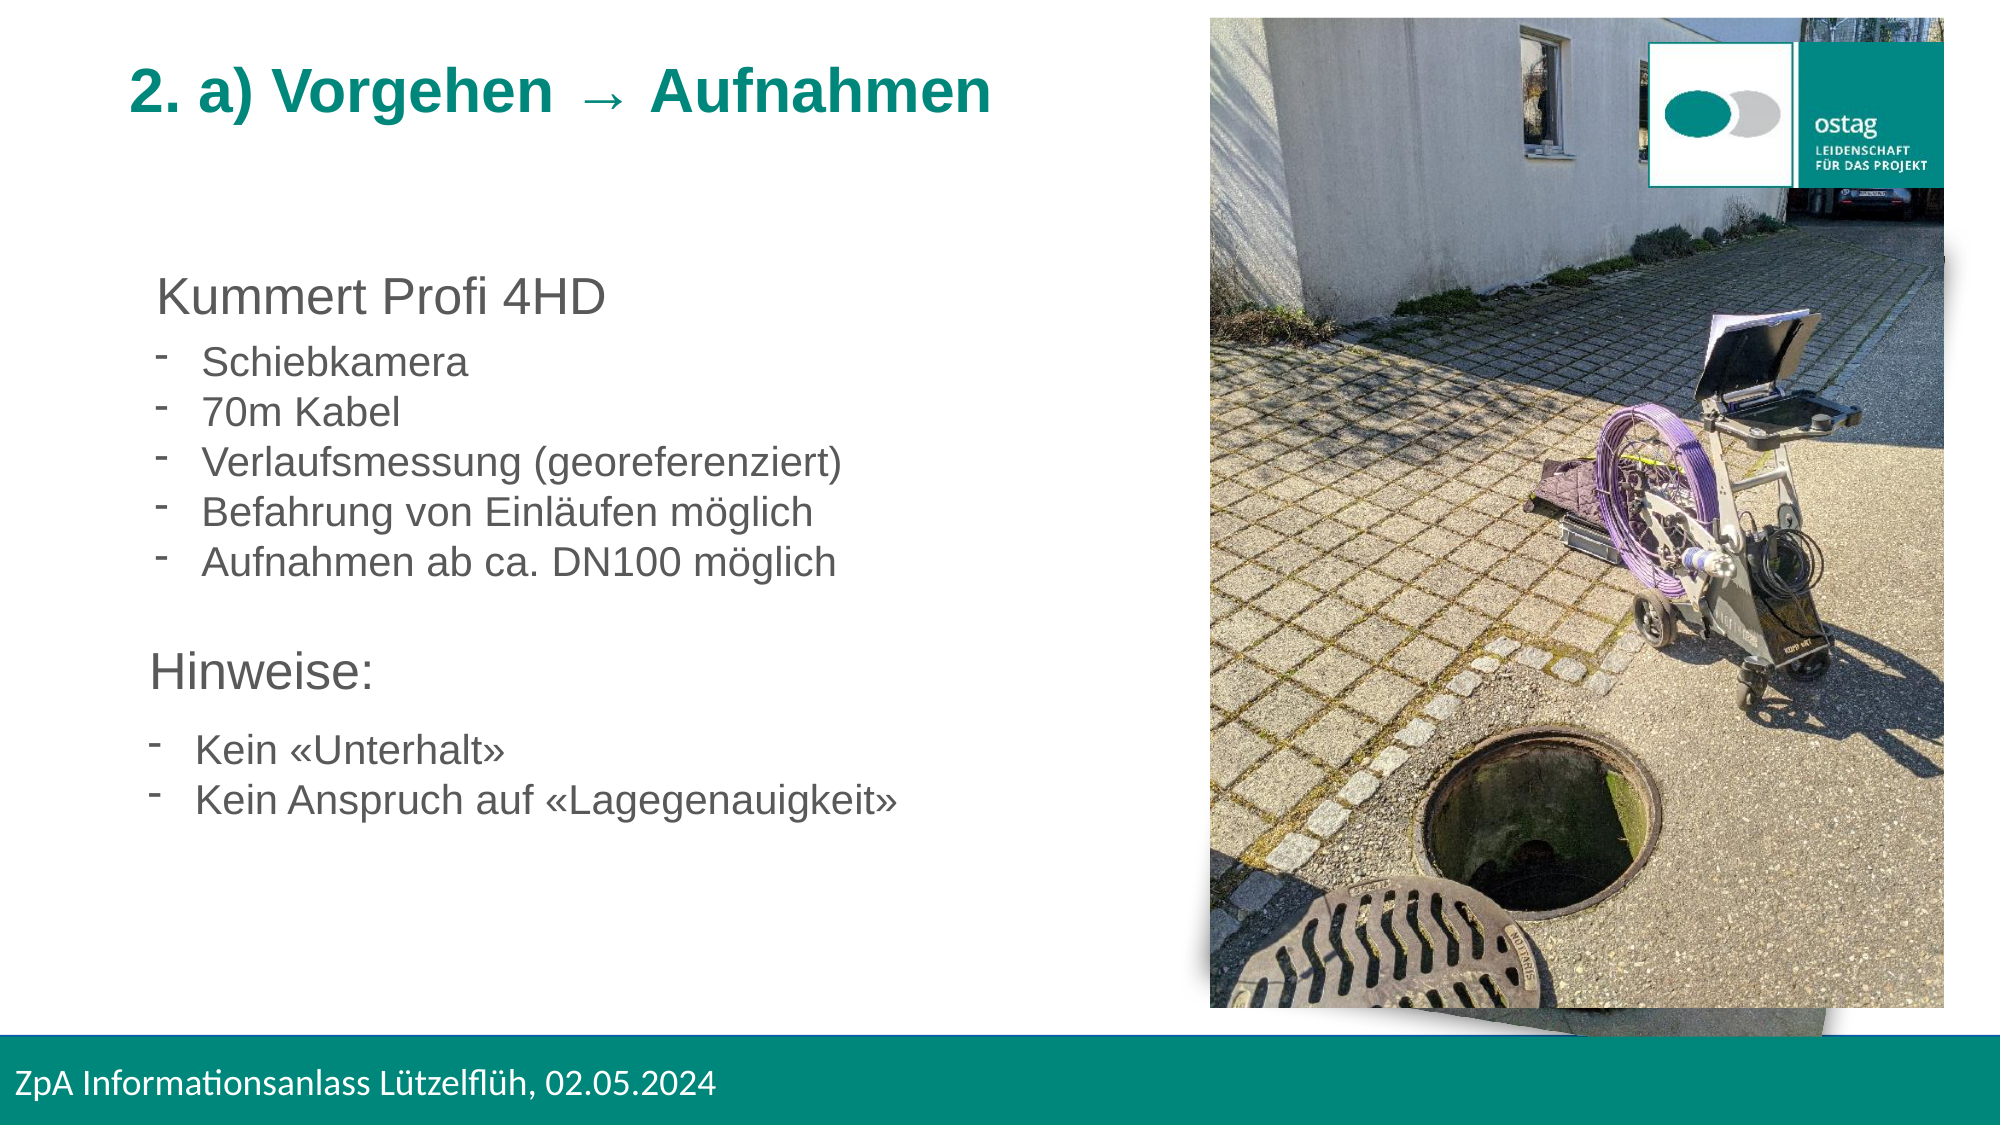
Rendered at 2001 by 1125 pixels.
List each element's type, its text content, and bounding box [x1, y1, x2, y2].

text_box 2. a) Vorgehen → Aufnahmen [114, 42, 1600, 133]
text_box Kein «Unterhalt» Kein Anspruch auf «Lagegenauigkeit» [133, 715, 936, 831]
list Kummert Profi 4HD [141, 262, 956, 382]
text_box Schiebkamera 70m Kabel Verlaufsmessung (georeferenziert) Befahrung von Einläufen möglich Aufnahmen ab ca. DN100 möglich [139, 327, 943, 593]
text_box Hinweise: [134, 637, 949, 756]
text_box ZpA Informationsanlass Lützelflüh, 02.05.2024 [0, 1036, 2000, 1125]
picture [1080, 19, 2000, 1036]
